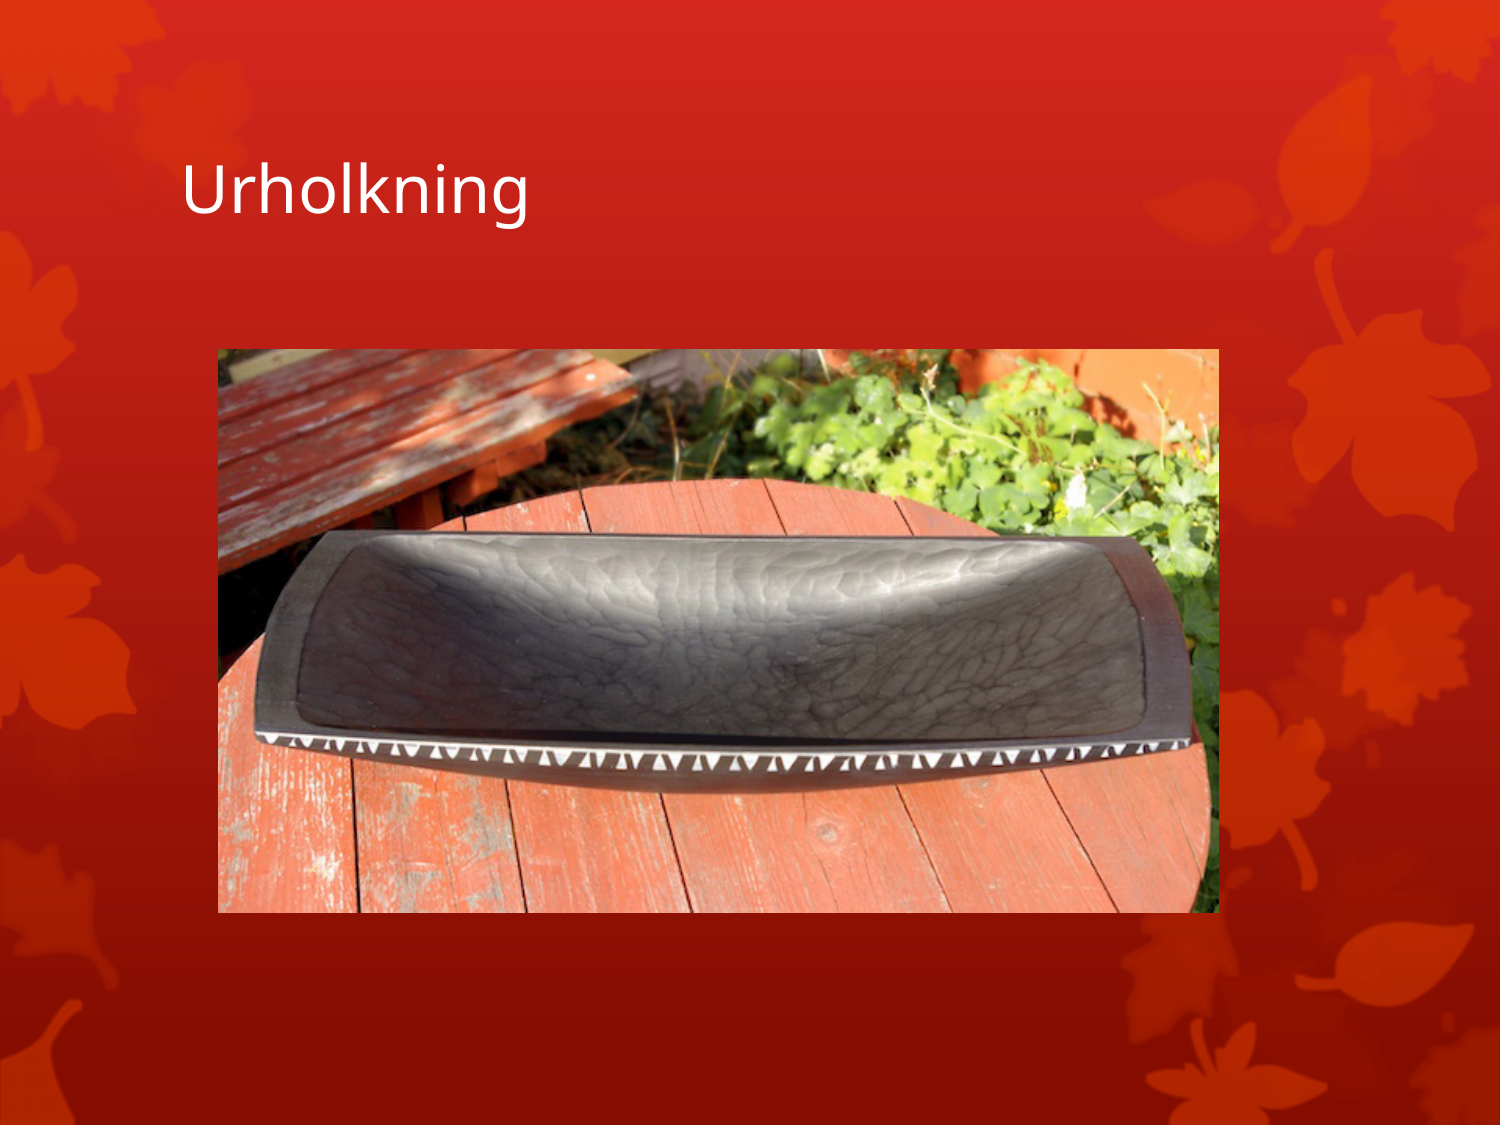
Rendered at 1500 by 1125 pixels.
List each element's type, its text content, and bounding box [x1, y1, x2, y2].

picture [217, 349, 1219, 913]
title Urholkning [165, 110, 1335, 263]
